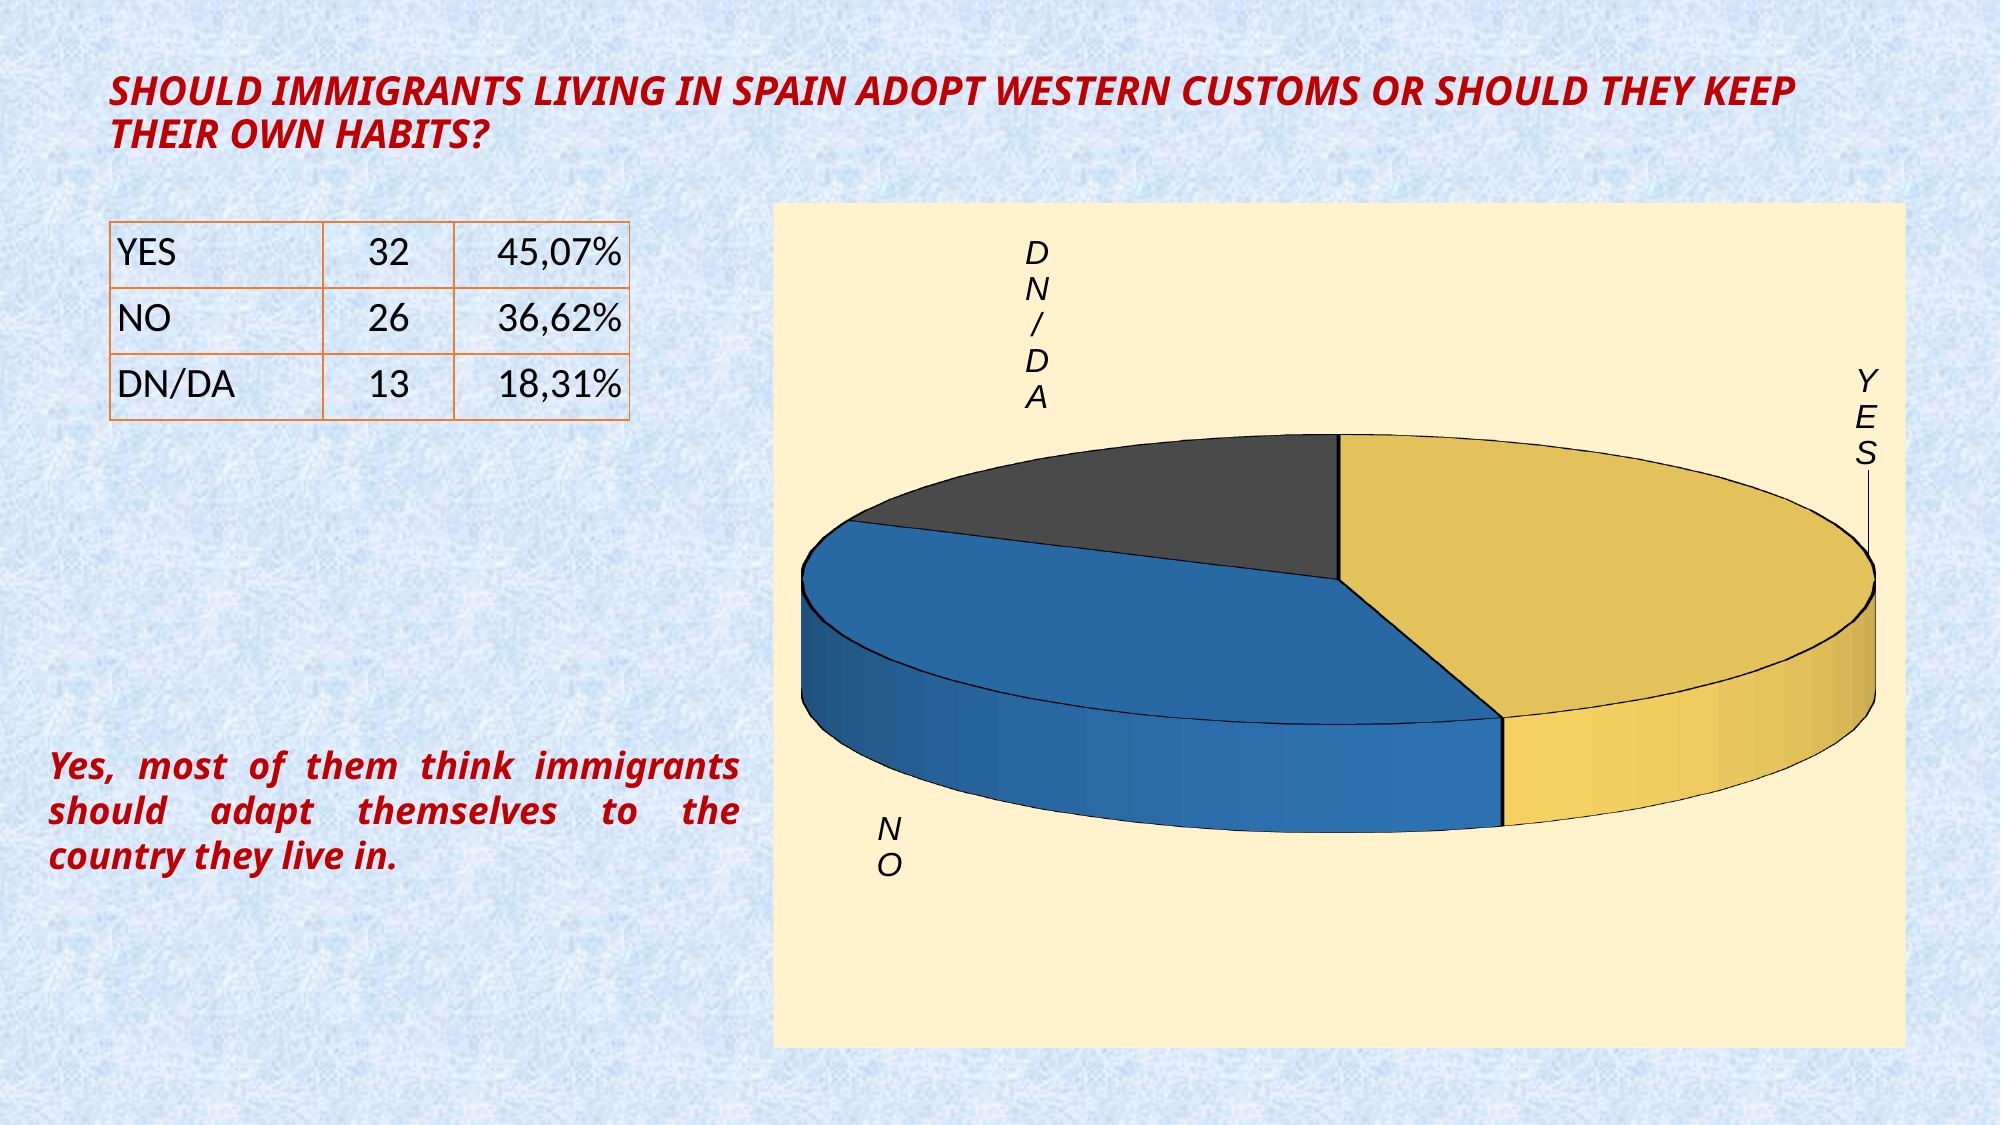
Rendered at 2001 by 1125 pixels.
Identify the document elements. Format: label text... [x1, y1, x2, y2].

table_header YES [111, 223, 322, 287]
list Should immigrants living in Spain adopt Western customs or should they keep their own habits? [93, 63, 1877, 166]
table_cell 18,31% [455, 355, 629, 419]
table_cell 13 [324, 355, 453, 419]
table_cell 26 [324, 289, 453, 353]
chart [773, 202, 1906, 1048]
table_header 45,07% [455, 223, 629, 287]
text_box Yes, most of them think immigrants should adapt themselves to the country they live in. [33, 734, 757, 885]
table_cell DN/DA [111, 355, 322, 419]
picture [0, 0, 2001, 1125]
table_cell NO [111, 289, 322, 353]
table_header 32 [324, 223, 453, 287]
table_cell 36,62% [455, 289, 629, 353]
